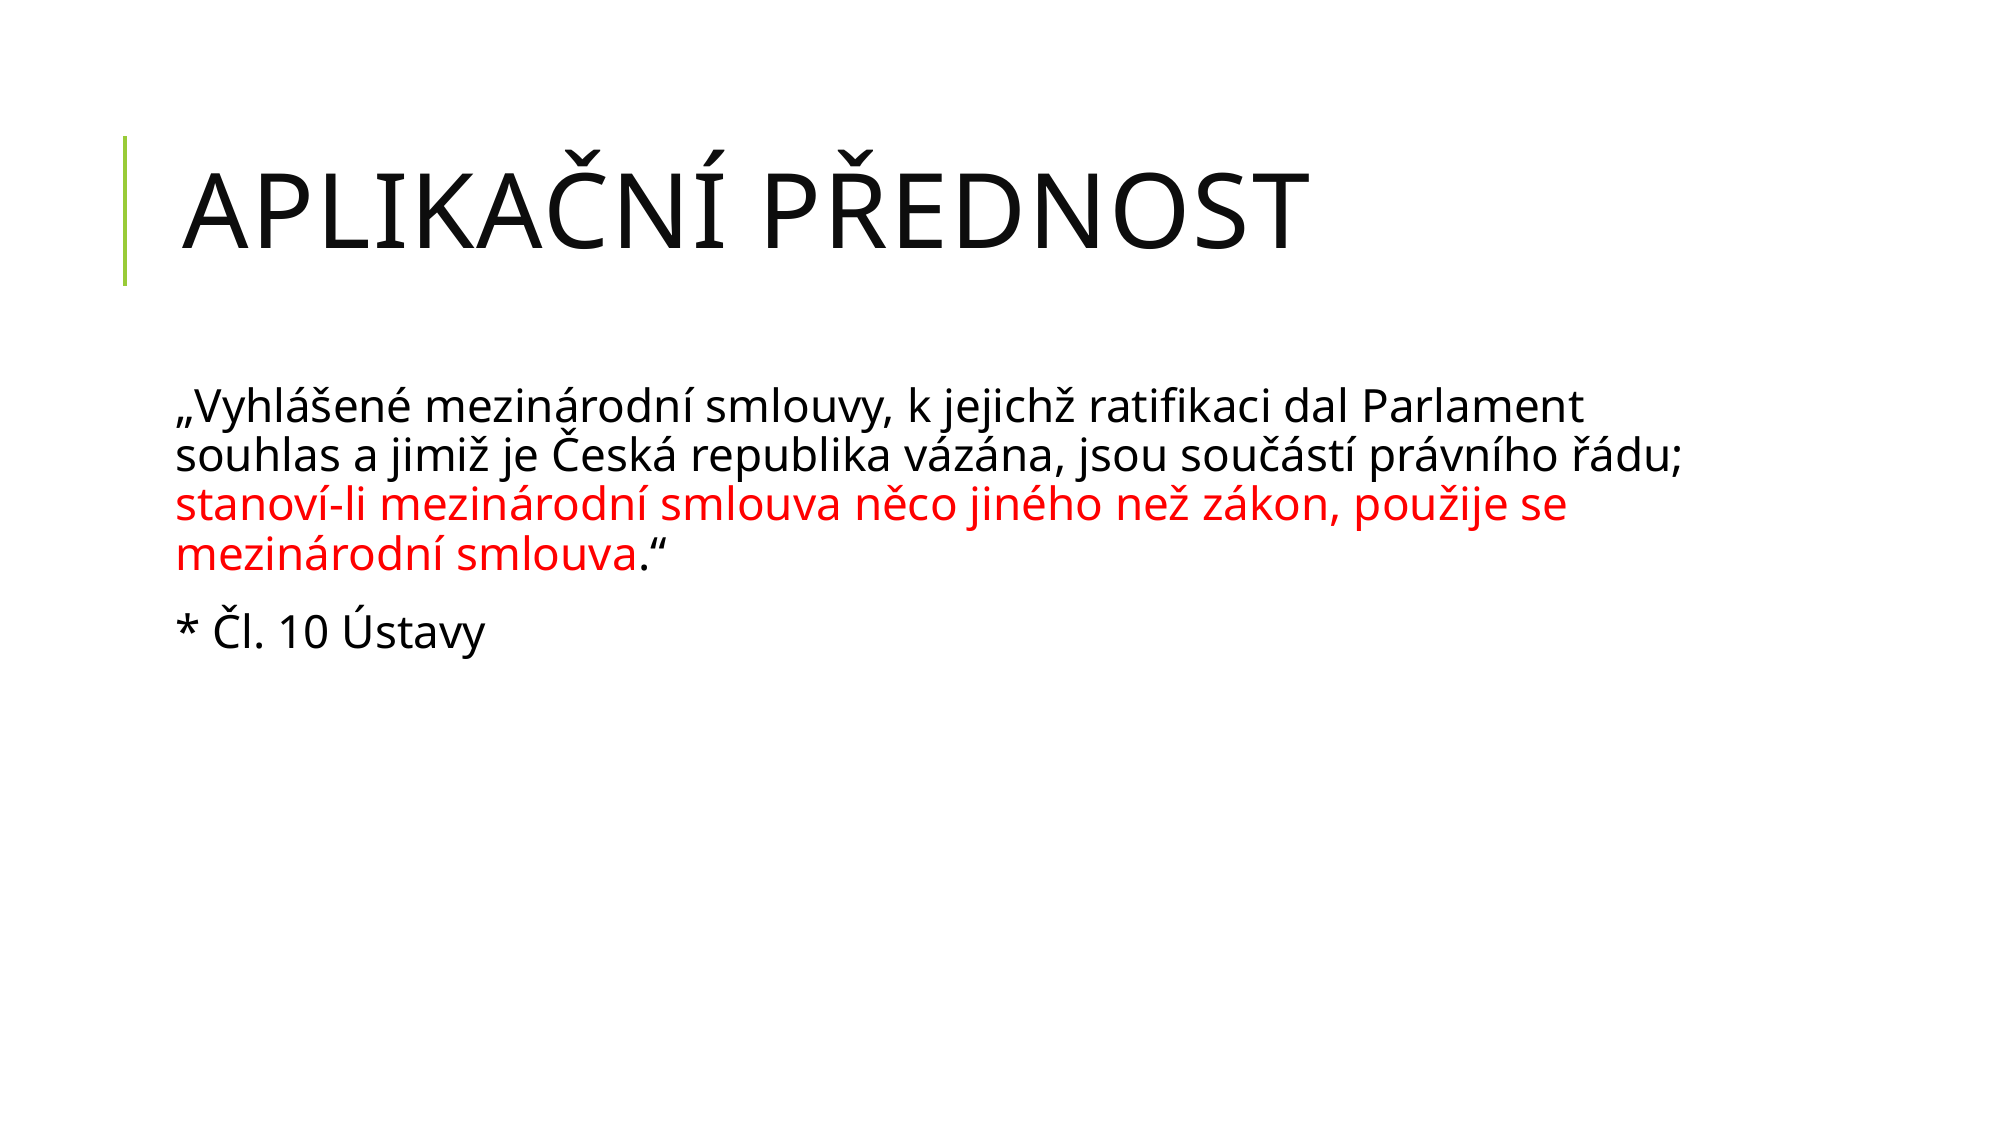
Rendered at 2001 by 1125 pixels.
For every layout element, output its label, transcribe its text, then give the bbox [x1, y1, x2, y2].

title Aplikační přednost [168, 96, 1763, 342]
list „Vyhlášené mezinárodní smlouvy, k jejichž ratifikaci dal Parlament souhlas a jimiž je Česká republika vázána, jsou součástí právního řádu; stanoví-li mezinárodní smlouva něco jiného než zákon, použije se mezinárodní smlouva.“ * Čl. 10 Ústavy [168, 375, 1763, 1035]
